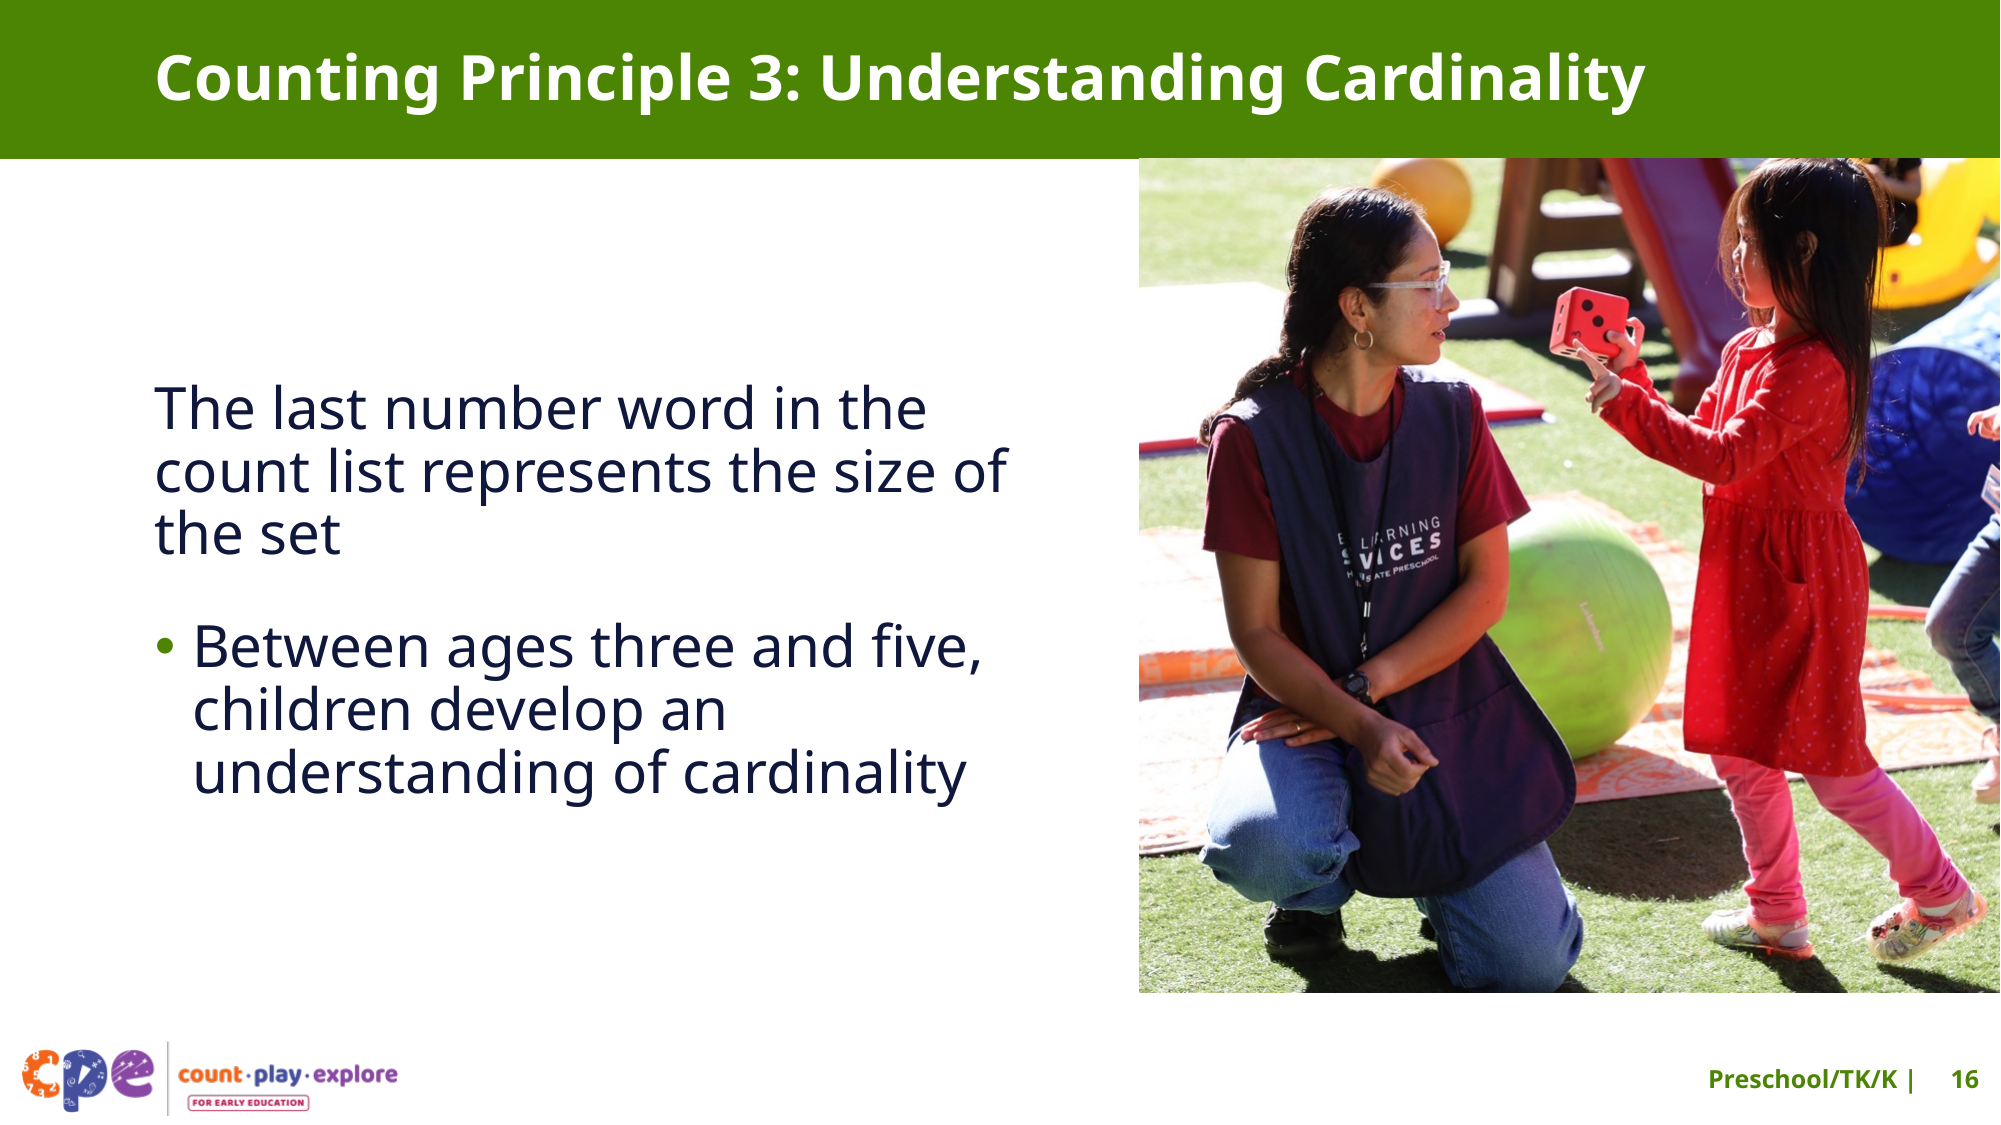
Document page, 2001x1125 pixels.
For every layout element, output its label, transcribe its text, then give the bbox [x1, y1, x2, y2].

list The last number word in the count list represents the size of the set Between ages three and five, children develop an understanding of cardinality [139, 192, 1108, 993]
picture [1139, 158, 2000, 993]
picture [22, 1041, 398, 1116]
title Counting Principle 3: Understanding Cardinality [139, 38, 1917, 123]
